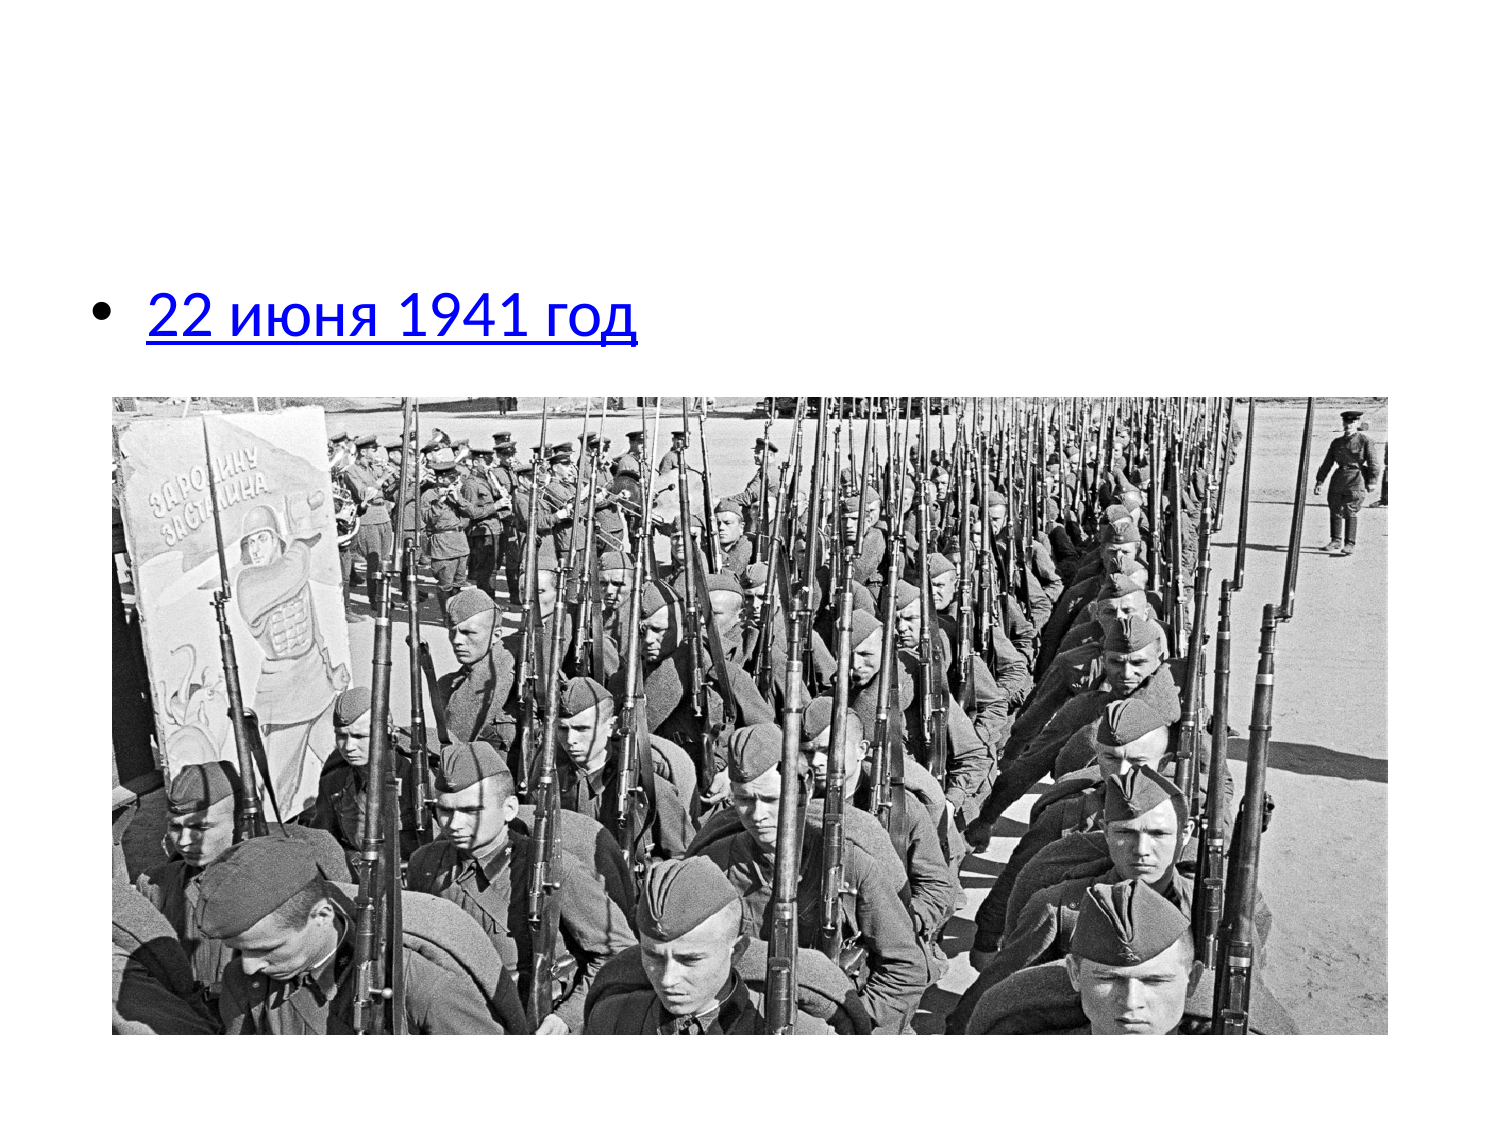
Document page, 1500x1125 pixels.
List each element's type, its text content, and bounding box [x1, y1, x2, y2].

list 22 июня 1941 год [75, 262, 1425, 1005]
picture [111, 396, 1389, 1036]
